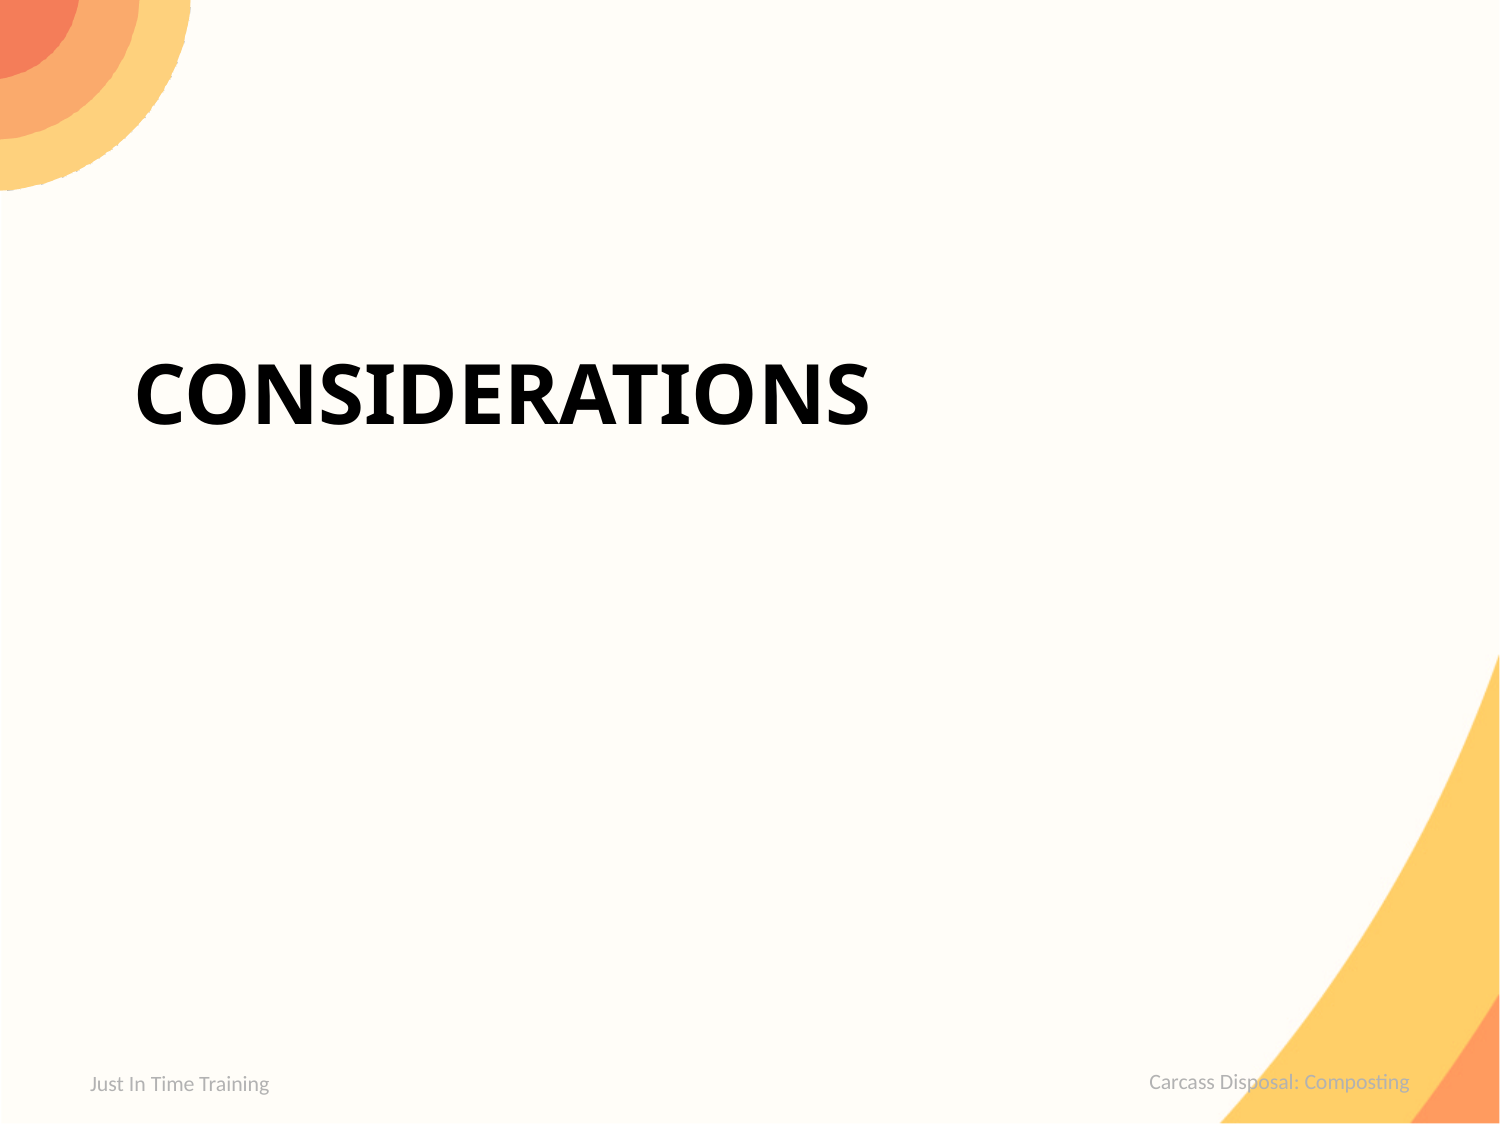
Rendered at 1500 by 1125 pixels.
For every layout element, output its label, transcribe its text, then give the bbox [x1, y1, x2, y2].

title Considerations [118, 224, 1394, 449]
picture [0, 0, 1500, 1125]
slide_number Just In Time Training [75, 1062, 425, 1103]
footer Carcass Disposal: Composting [950, 1062, 1425, 1100]
